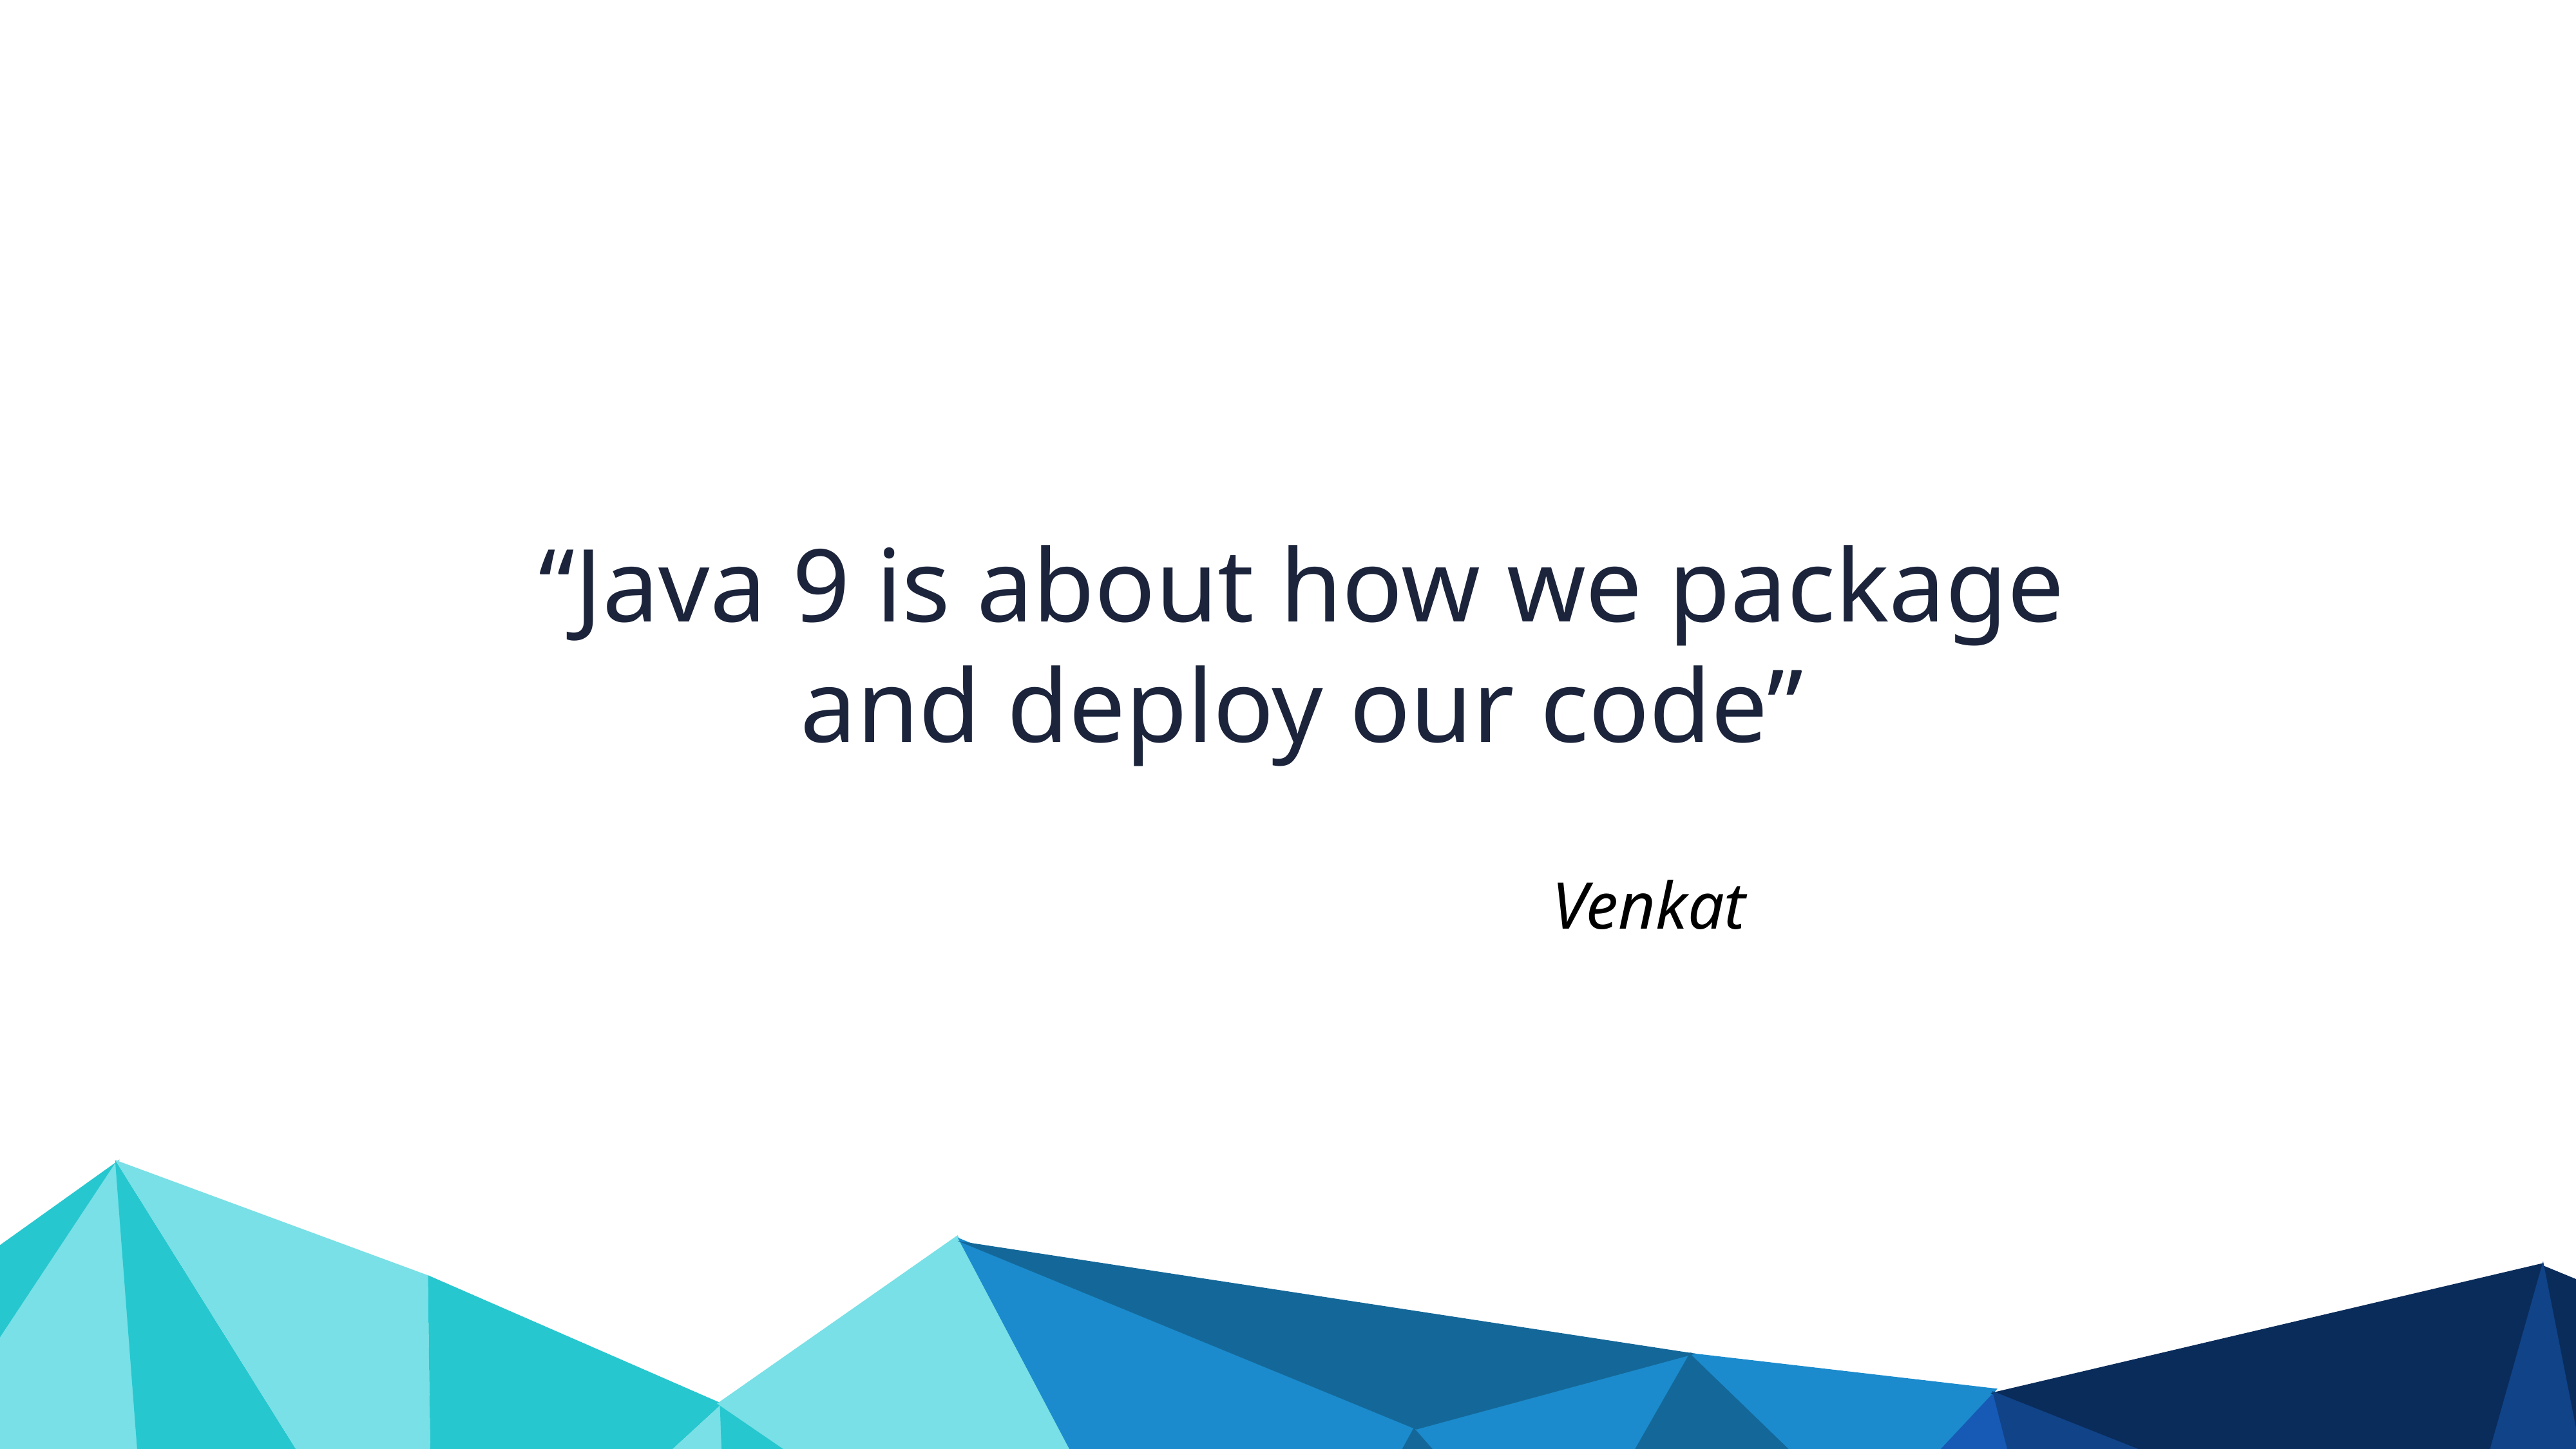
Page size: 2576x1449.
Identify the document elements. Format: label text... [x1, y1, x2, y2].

text_box Venkat [1542, 843, 1775, 997]
text_box “Java 9 is about how we package and deploy our code” [463, 516, 2142, 785]
